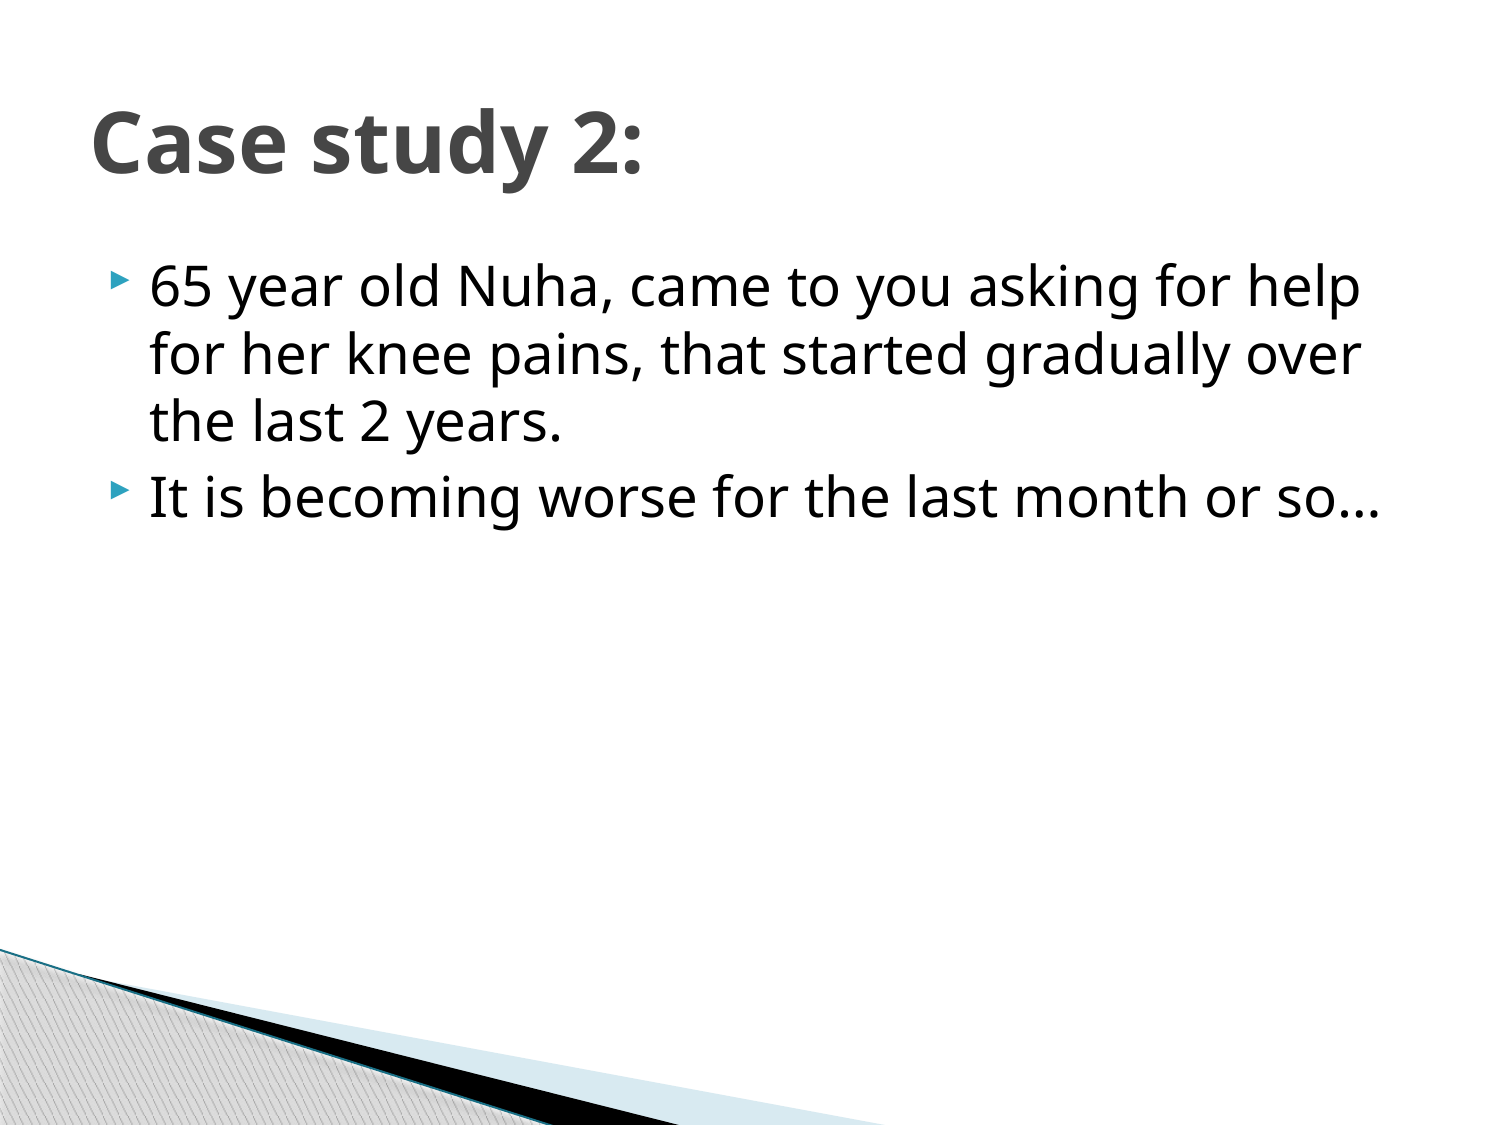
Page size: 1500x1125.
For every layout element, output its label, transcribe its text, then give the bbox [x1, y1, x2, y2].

title Case study 2: [75, 45, 1425, 233]
list 65 year old Nuha, came to you asking for help for her knee pains, that started gradually over the last 2 years. It is becoming worse for the last month or so… [75, 243, 1425, 986]
